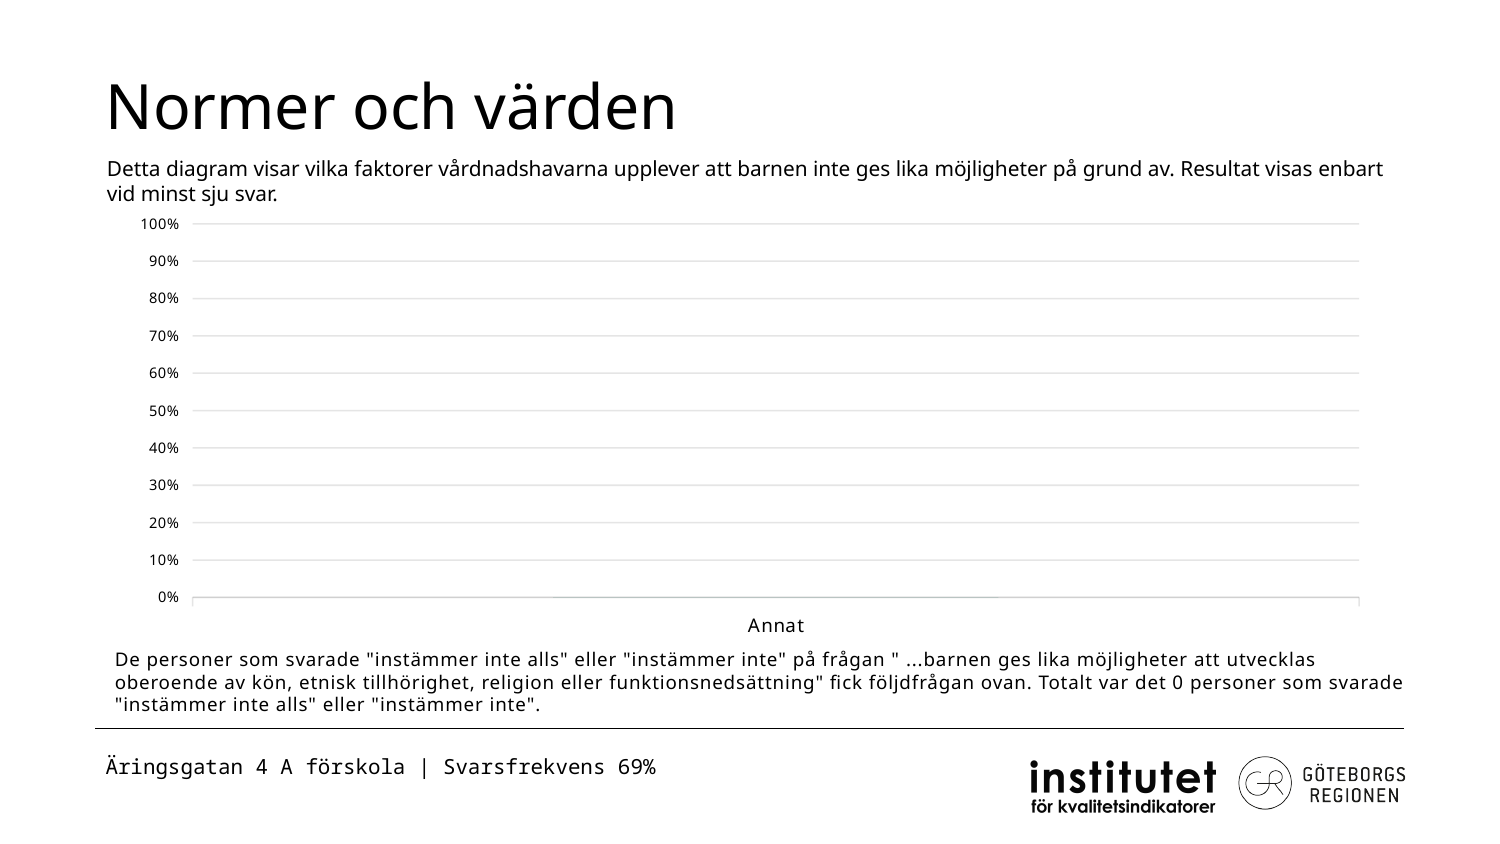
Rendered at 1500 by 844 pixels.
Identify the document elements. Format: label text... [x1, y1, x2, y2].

text_box Detta diagram visar vilka faktorer vårdnadshavarna upplever att barnen inte ges lika möjligheter på grund av. Resultat visas enbart vid minst sju svar. [92, 148, 1409, 213]
text_box Äringsgatan 4 A förskola | Svarsfrekvens 69% [90, 746, 986, 787]
picture [1029, 751, 1218, 818]
text_box De personer som svarade "instämmer inte alls" eller "instämmer inte" på frågan " ...barnen ges lika möjligheter att utvecklas oberoende av kön, etnisk tillhörighet, religion eller funktionsnedsättning" fick följdfrågan ovan. Totalt var det 0 personer som svarade "instämmer inte alls" eller "instämmer inte". [114, 648, 1412, 728]
title Normer och värden [90, 59, 1412, 149]
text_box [114, 204, 1385, 648]
